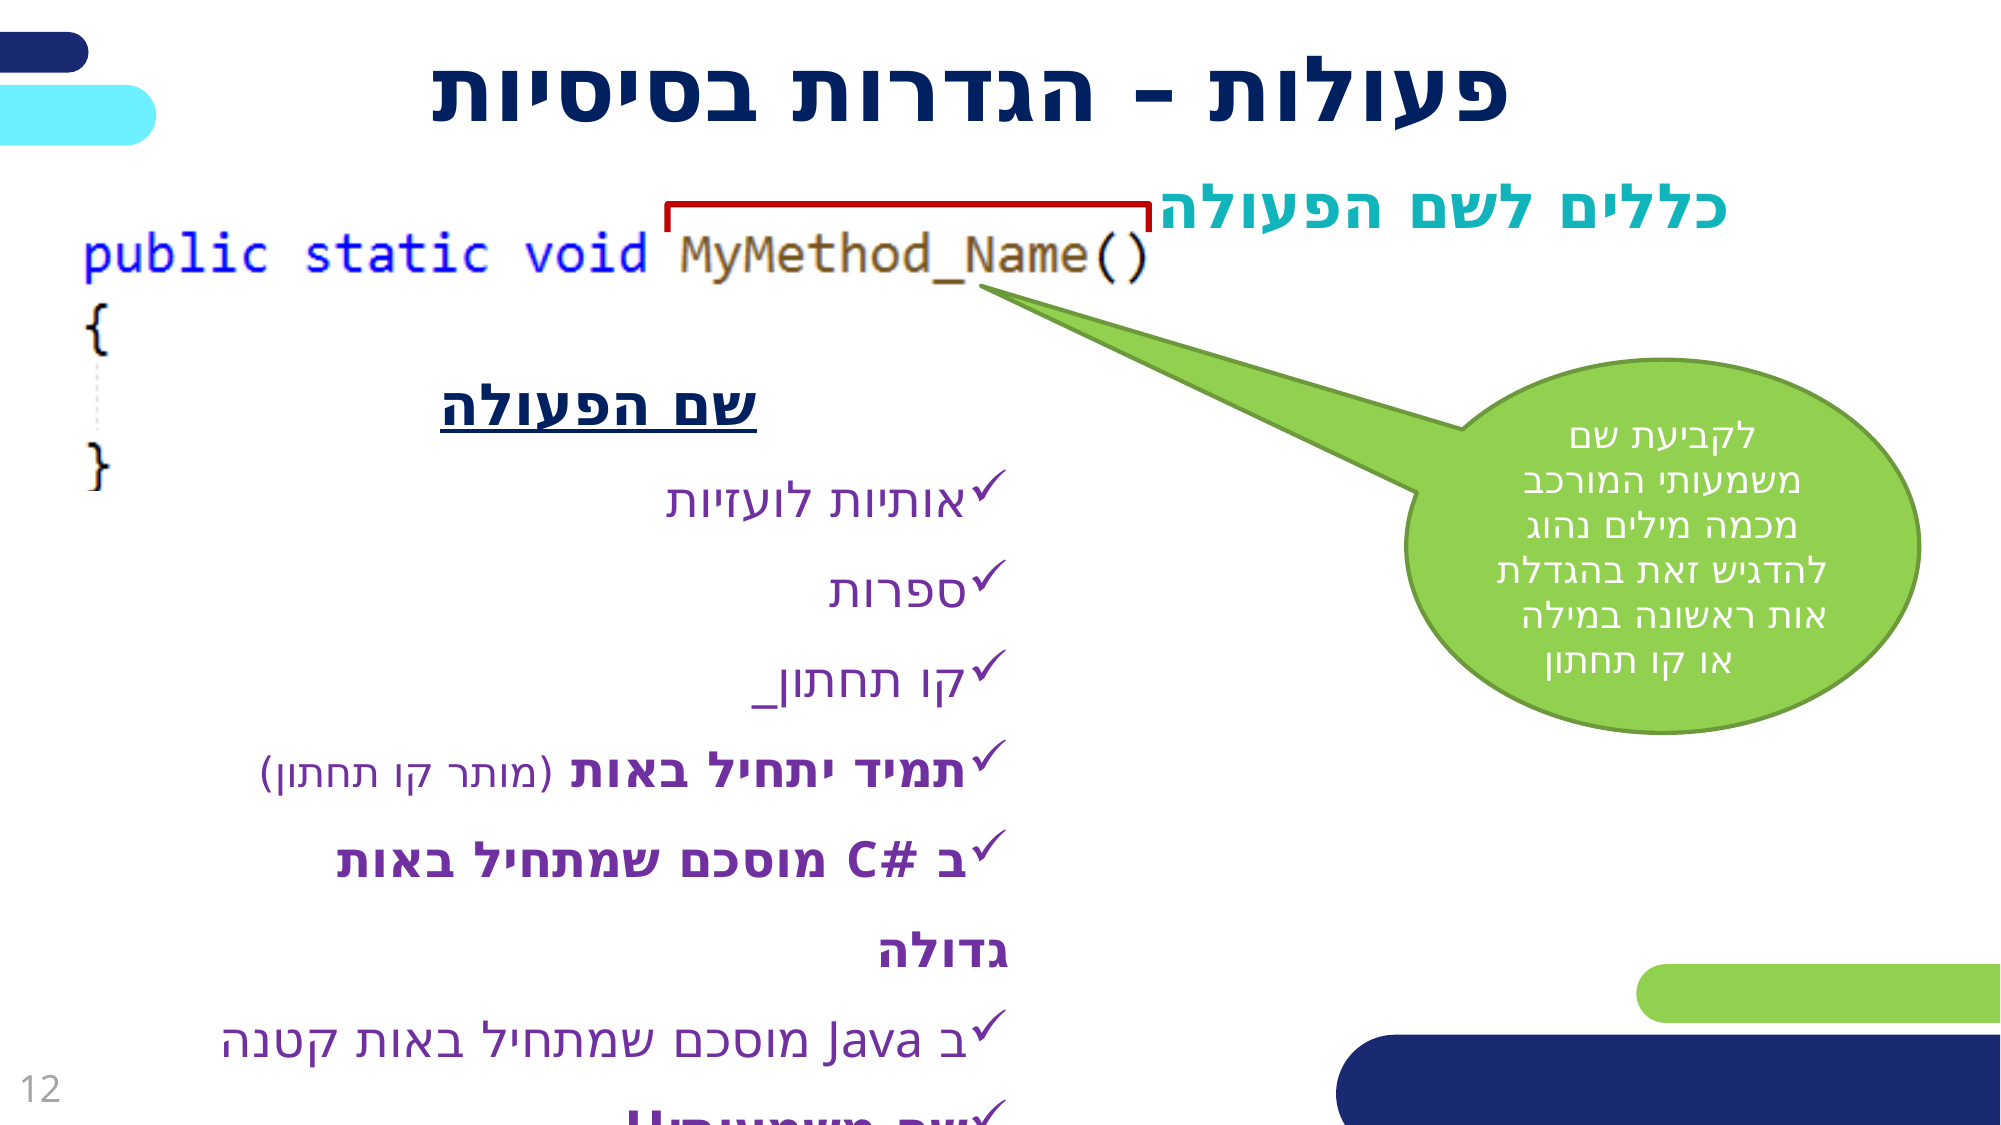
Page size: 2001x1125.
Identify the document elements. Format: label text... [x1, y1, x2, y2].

title פעולות – הגדרות בסיסיות [168, 25, 1777, 144]
list כללים לשם הפעולה [168, 168, 1777, 239]
picture [56, 217, 1175, 492]
text_box [667, 203, 1150, 216]
text_box שם הפעולה אותיות לועזיות ספרות קו תחתון_ תמיד יתחיל באות (מותר קו תחתון) ב #C מוסכם שמתחיל באות גדולה ב Java מוסכם שמתחיל באות קטנה שם משמעותי!! [172, 499, 1025, 1125]
text_box לקביעת שם משמעותי המורכב מכמה מילים נהוג להדגיש זאת בהגדלת אות ראשונה במילה או קו תחתון [1178, 342, 1922, 736]
